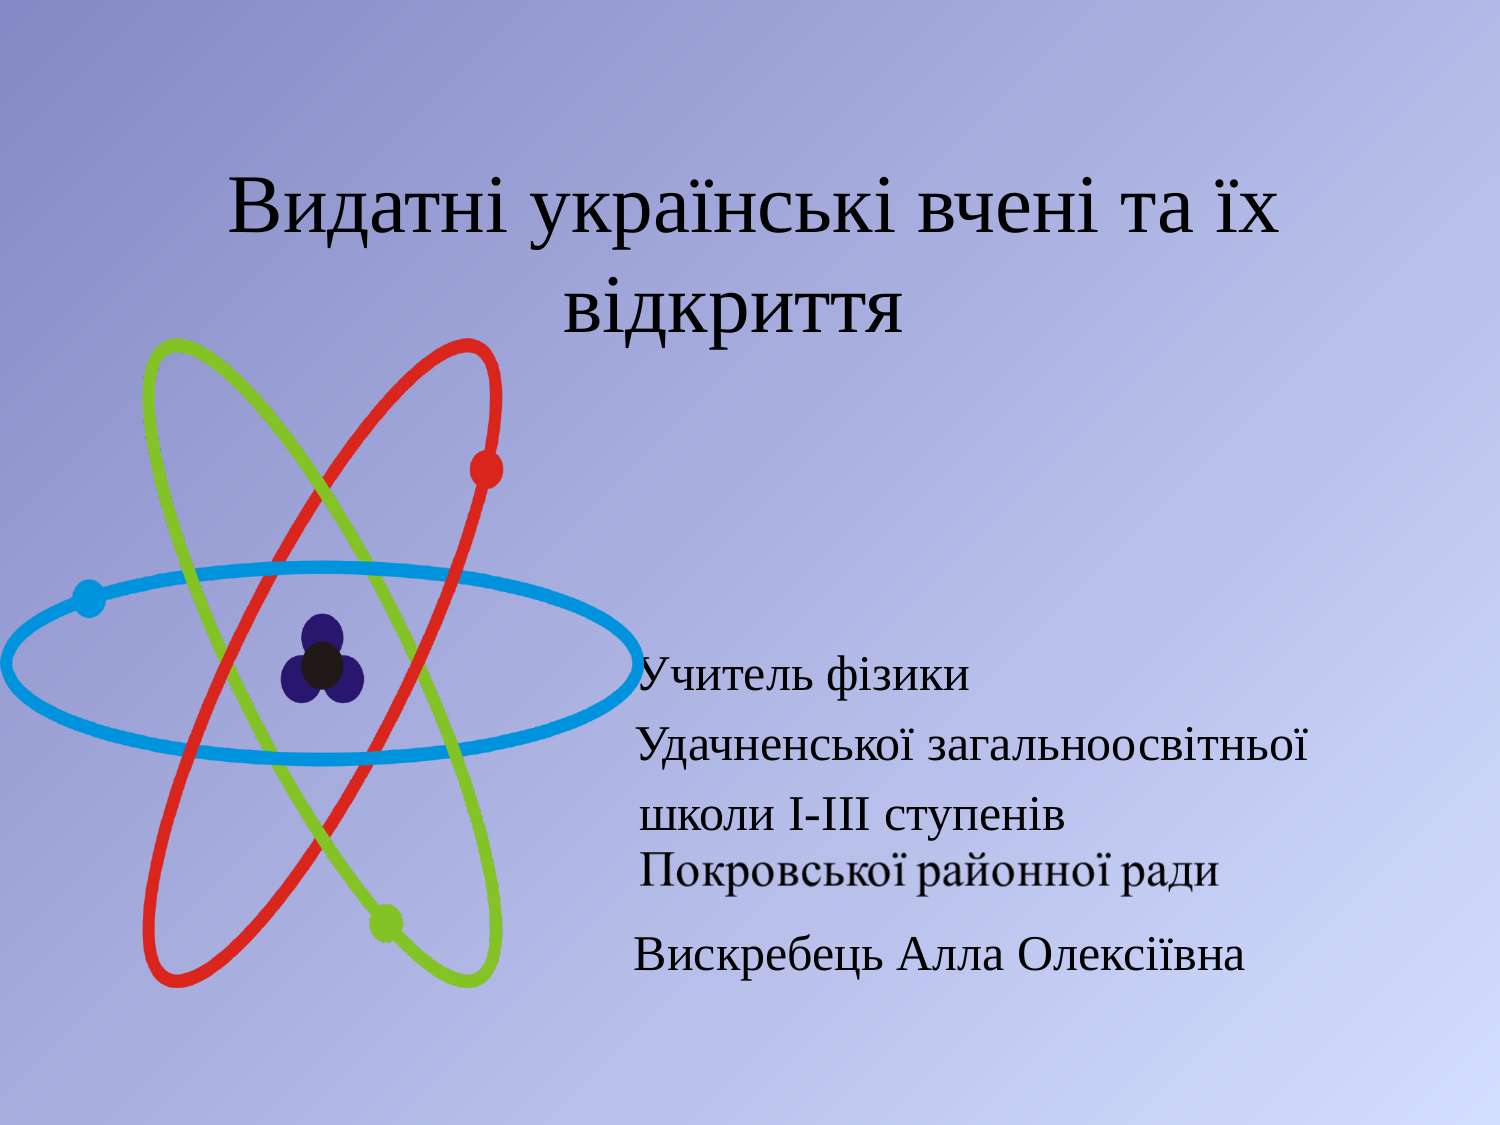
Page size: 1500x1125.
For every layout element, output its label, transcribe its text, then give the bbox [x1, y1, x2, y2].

picture [0, 337, 1250, 988]
subtitle Учитель фізики Удачненської загальноосвітньої школи І-ІІІ ступенів Вискребець Алла Олексіївна [194, 633, 1423, 1059]
title Видатні українські вчені та їх відкриття [117, 128, 1393, 370]
